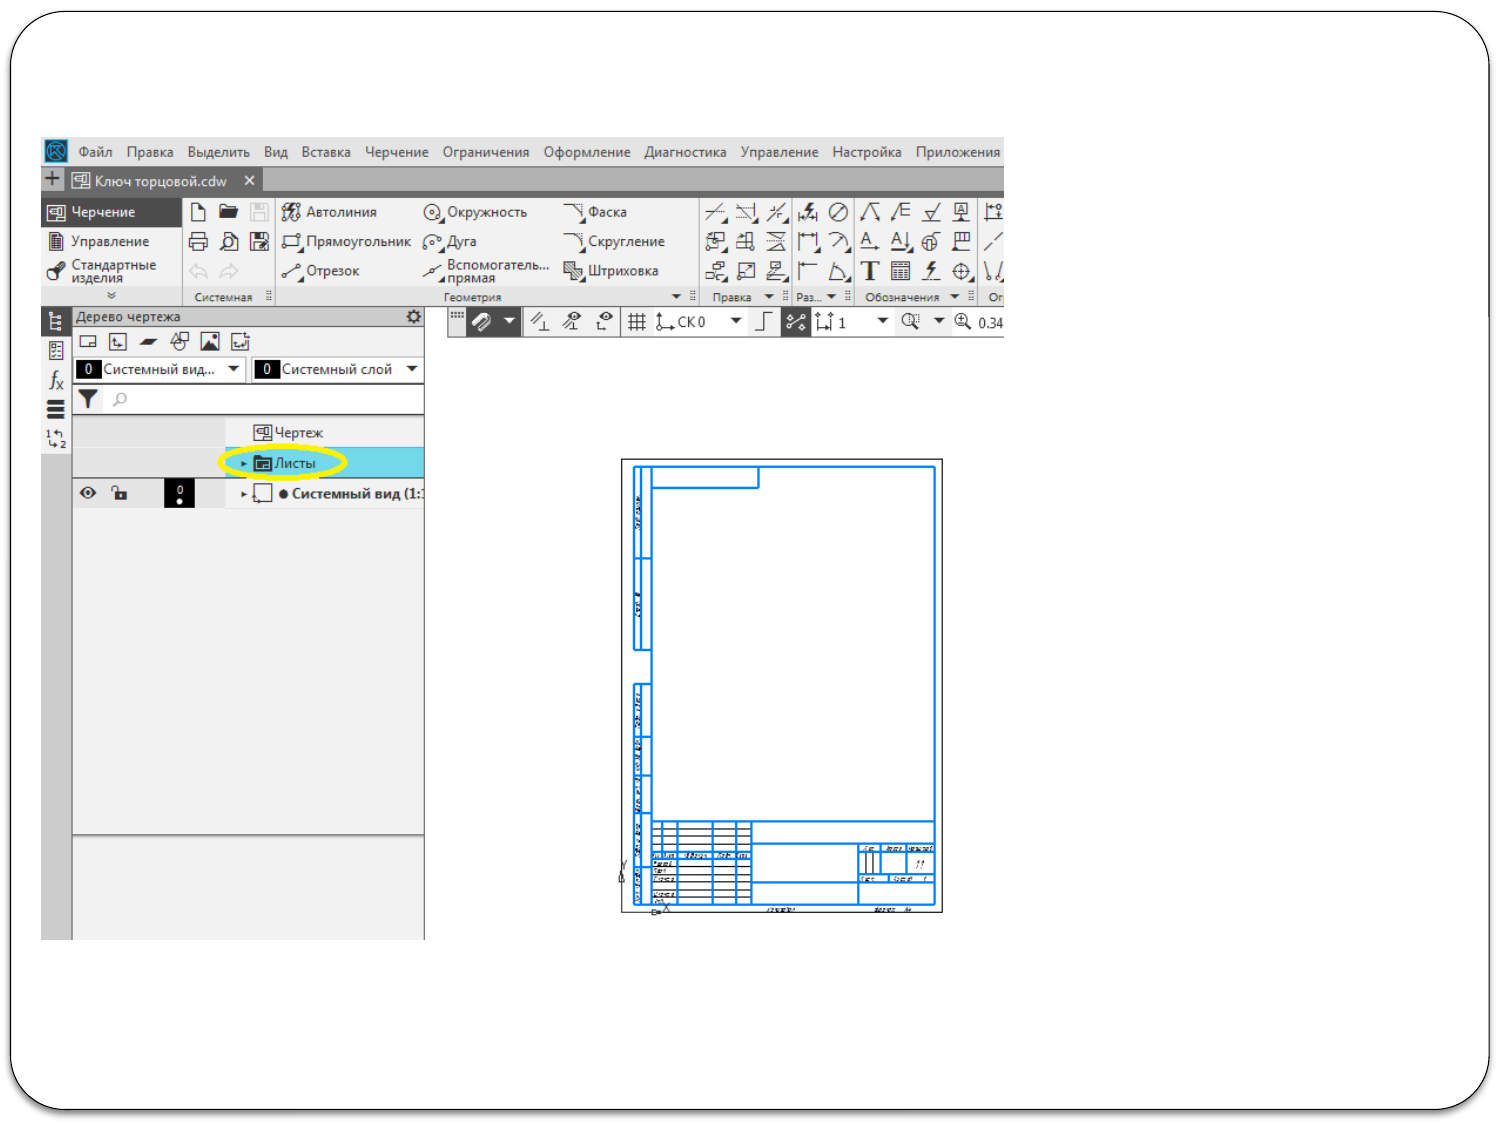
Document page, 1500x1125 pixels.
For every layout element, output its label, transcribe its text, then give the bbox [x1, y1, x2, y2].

picture [41, 136, 1004, 941]
title 3. Задать формат чертежа – А3 – горизонтальное положение. [29, 125, 1500, 313]
